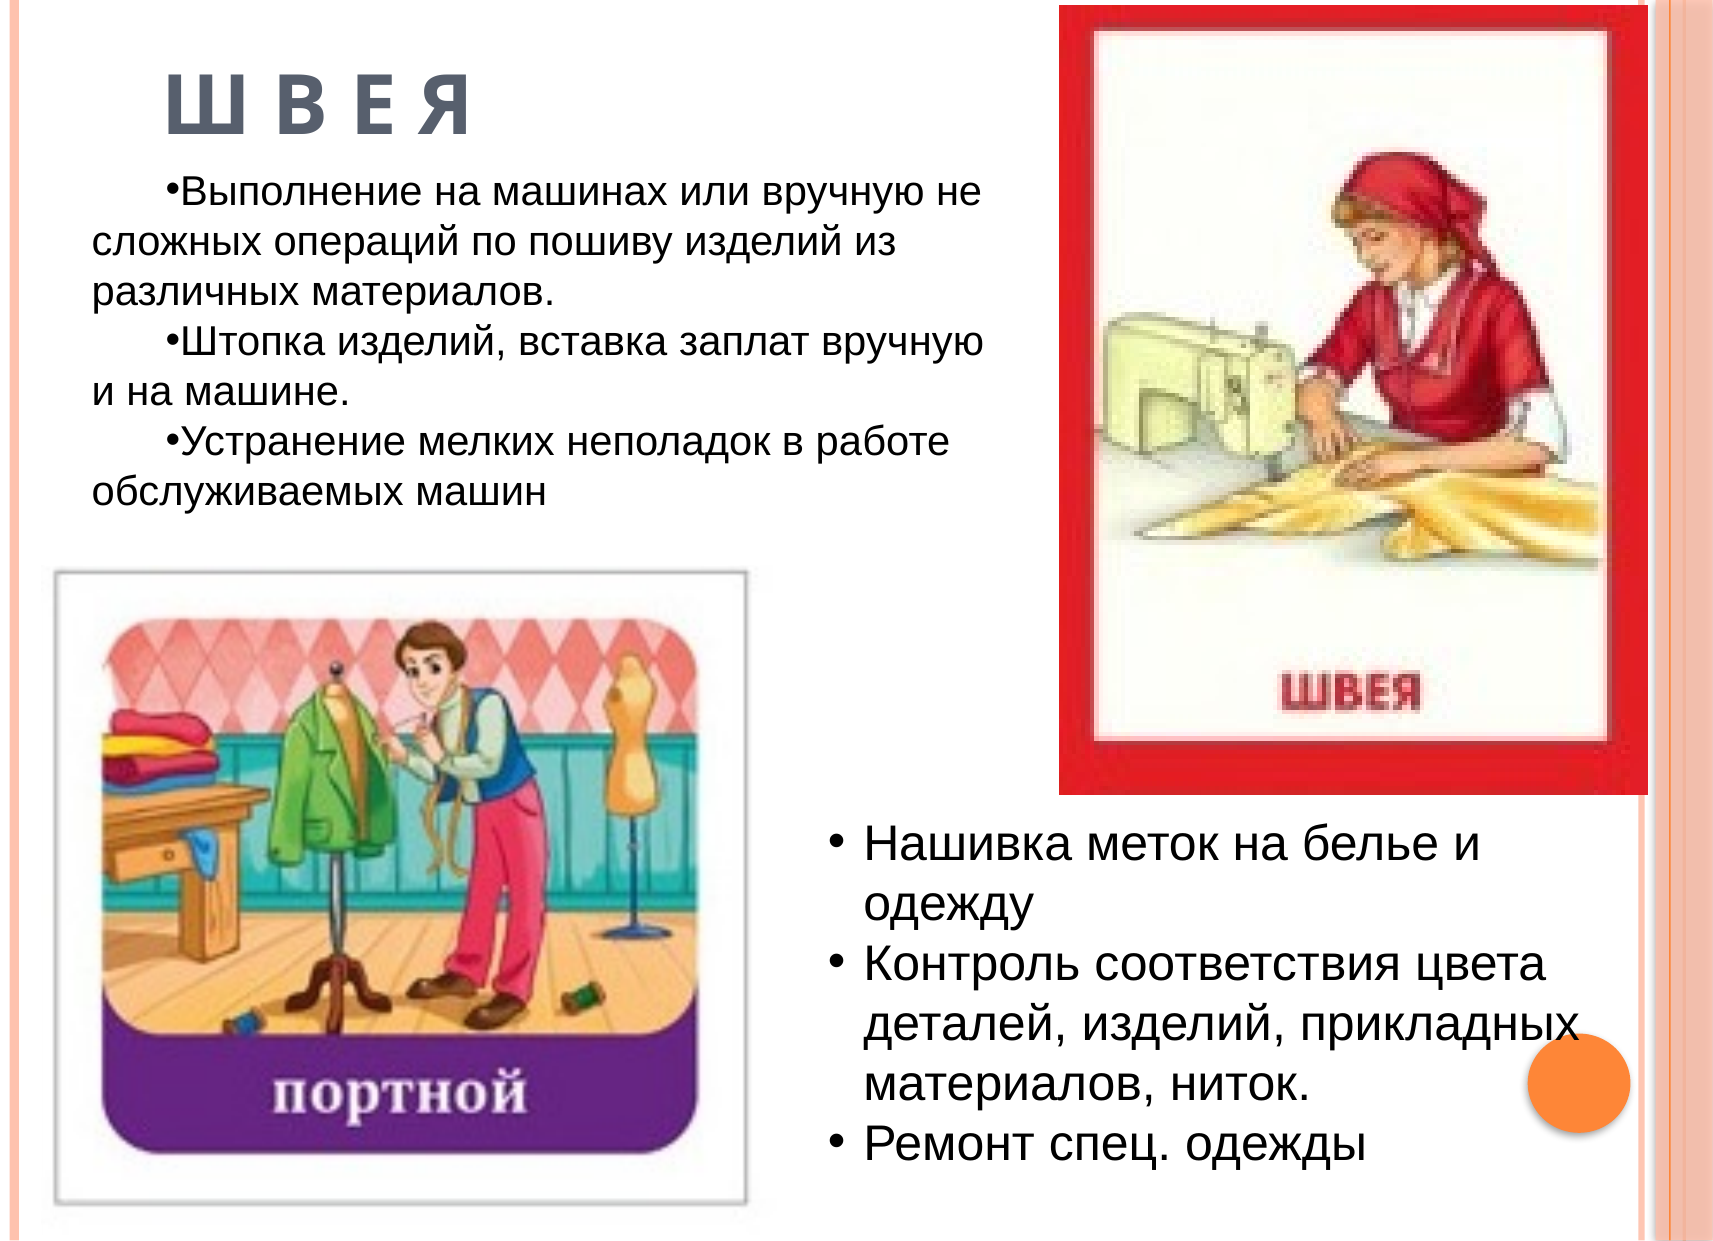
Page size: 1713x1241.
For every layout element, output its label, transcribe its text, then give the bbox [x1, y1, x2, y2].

title Ш В Е Я [85, 49, 550, 156]
picture [40, 564, 798, 1235]
text_box Выполнение на машинах или вручную не сложных операций по пошиву изделий из различных материалов. Штопка изделий, вставка заплат вручную и на машине. Устранение мелких неполадок в работе обслуживаемых машин [76, 156, 1034, 522]
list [1059, 5, 1649, 795]
text_box Нашивка меток на белье и одежду Контроль соответствия цвета деталей, изделий, прикладных материалов, ниток. Ремонт спец. одежды [803, 803, 1636, 1178]
